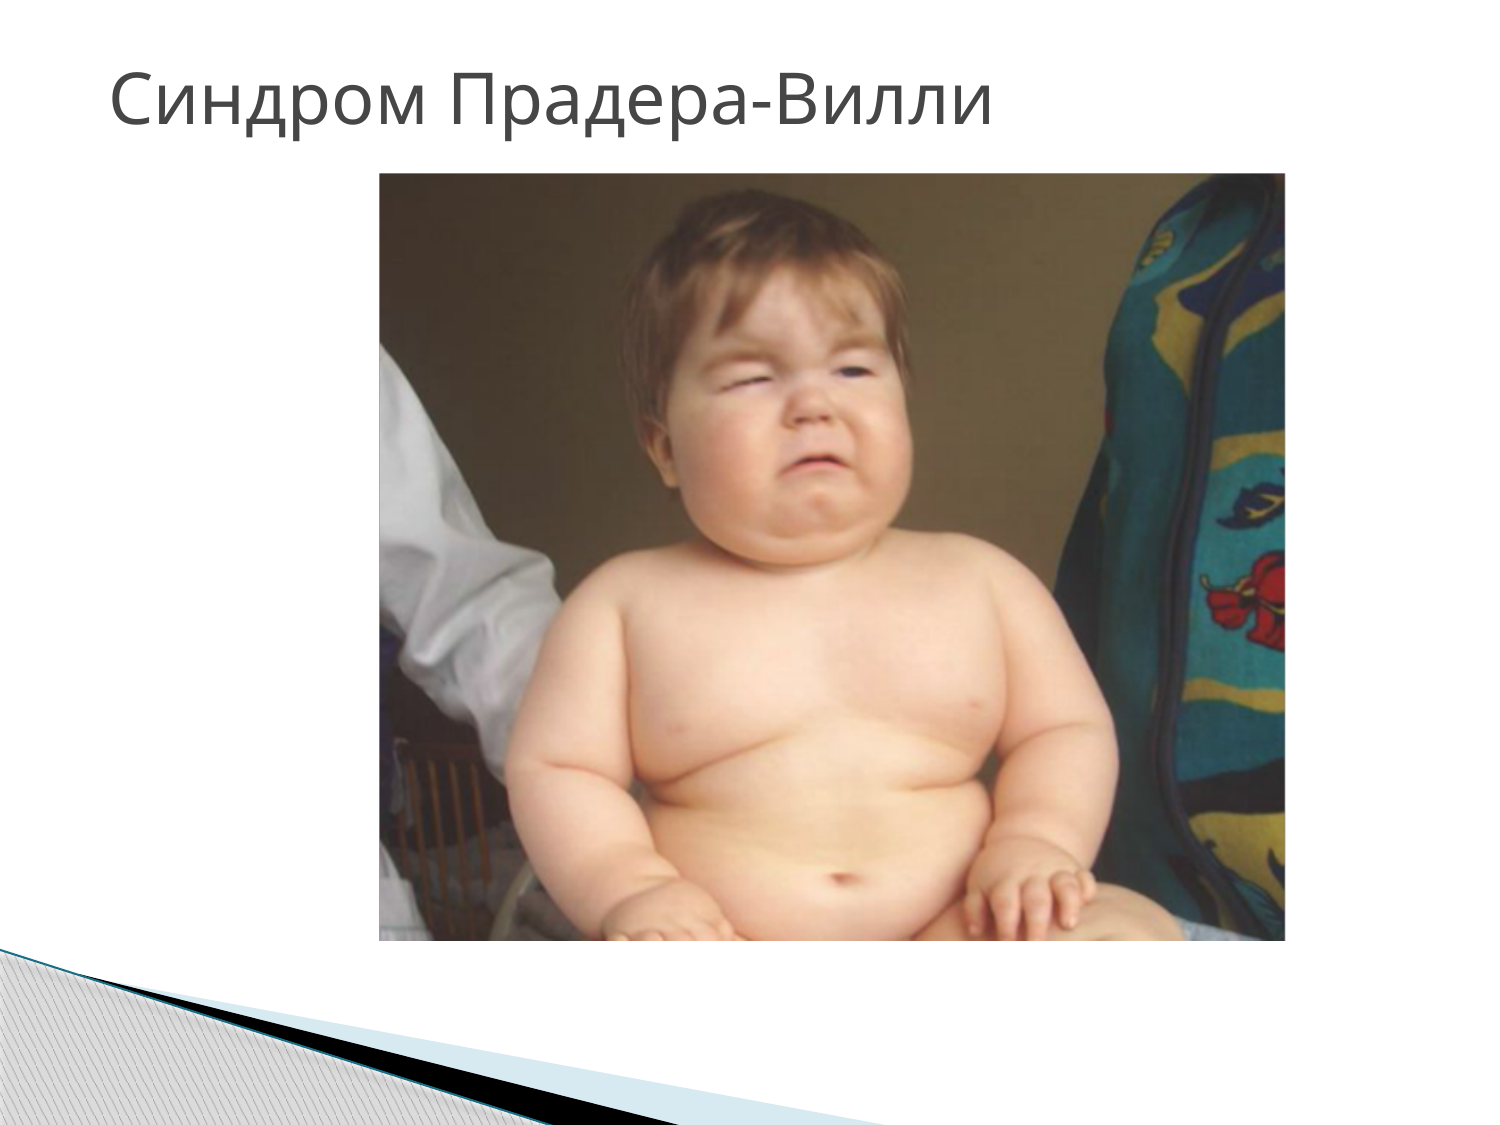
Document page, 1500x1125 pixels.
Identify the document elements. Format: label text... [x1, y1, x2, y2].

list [378, 172, 1287, 941]
title Синдром Прадера-Вилли [75, 45, 1425, 233]
